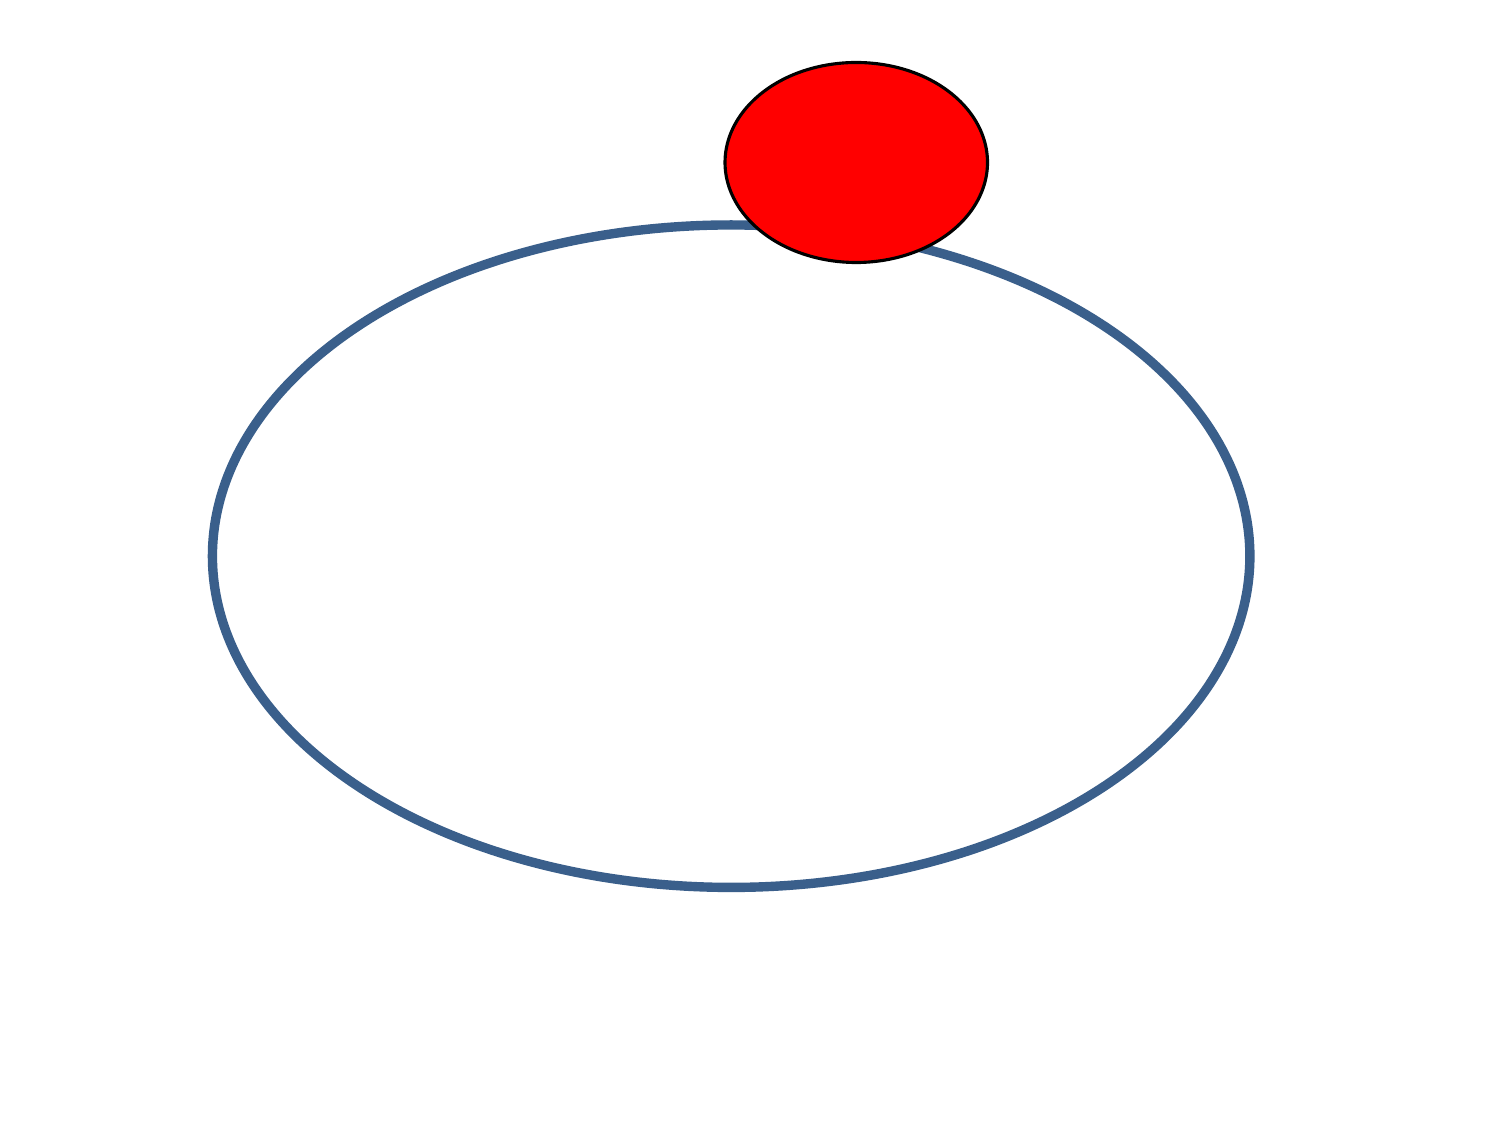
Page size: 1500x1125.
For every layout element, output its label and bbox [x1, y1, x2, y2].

text_box [210, 222, 1252, 890]
text_box [722, 60, 990, 265]
